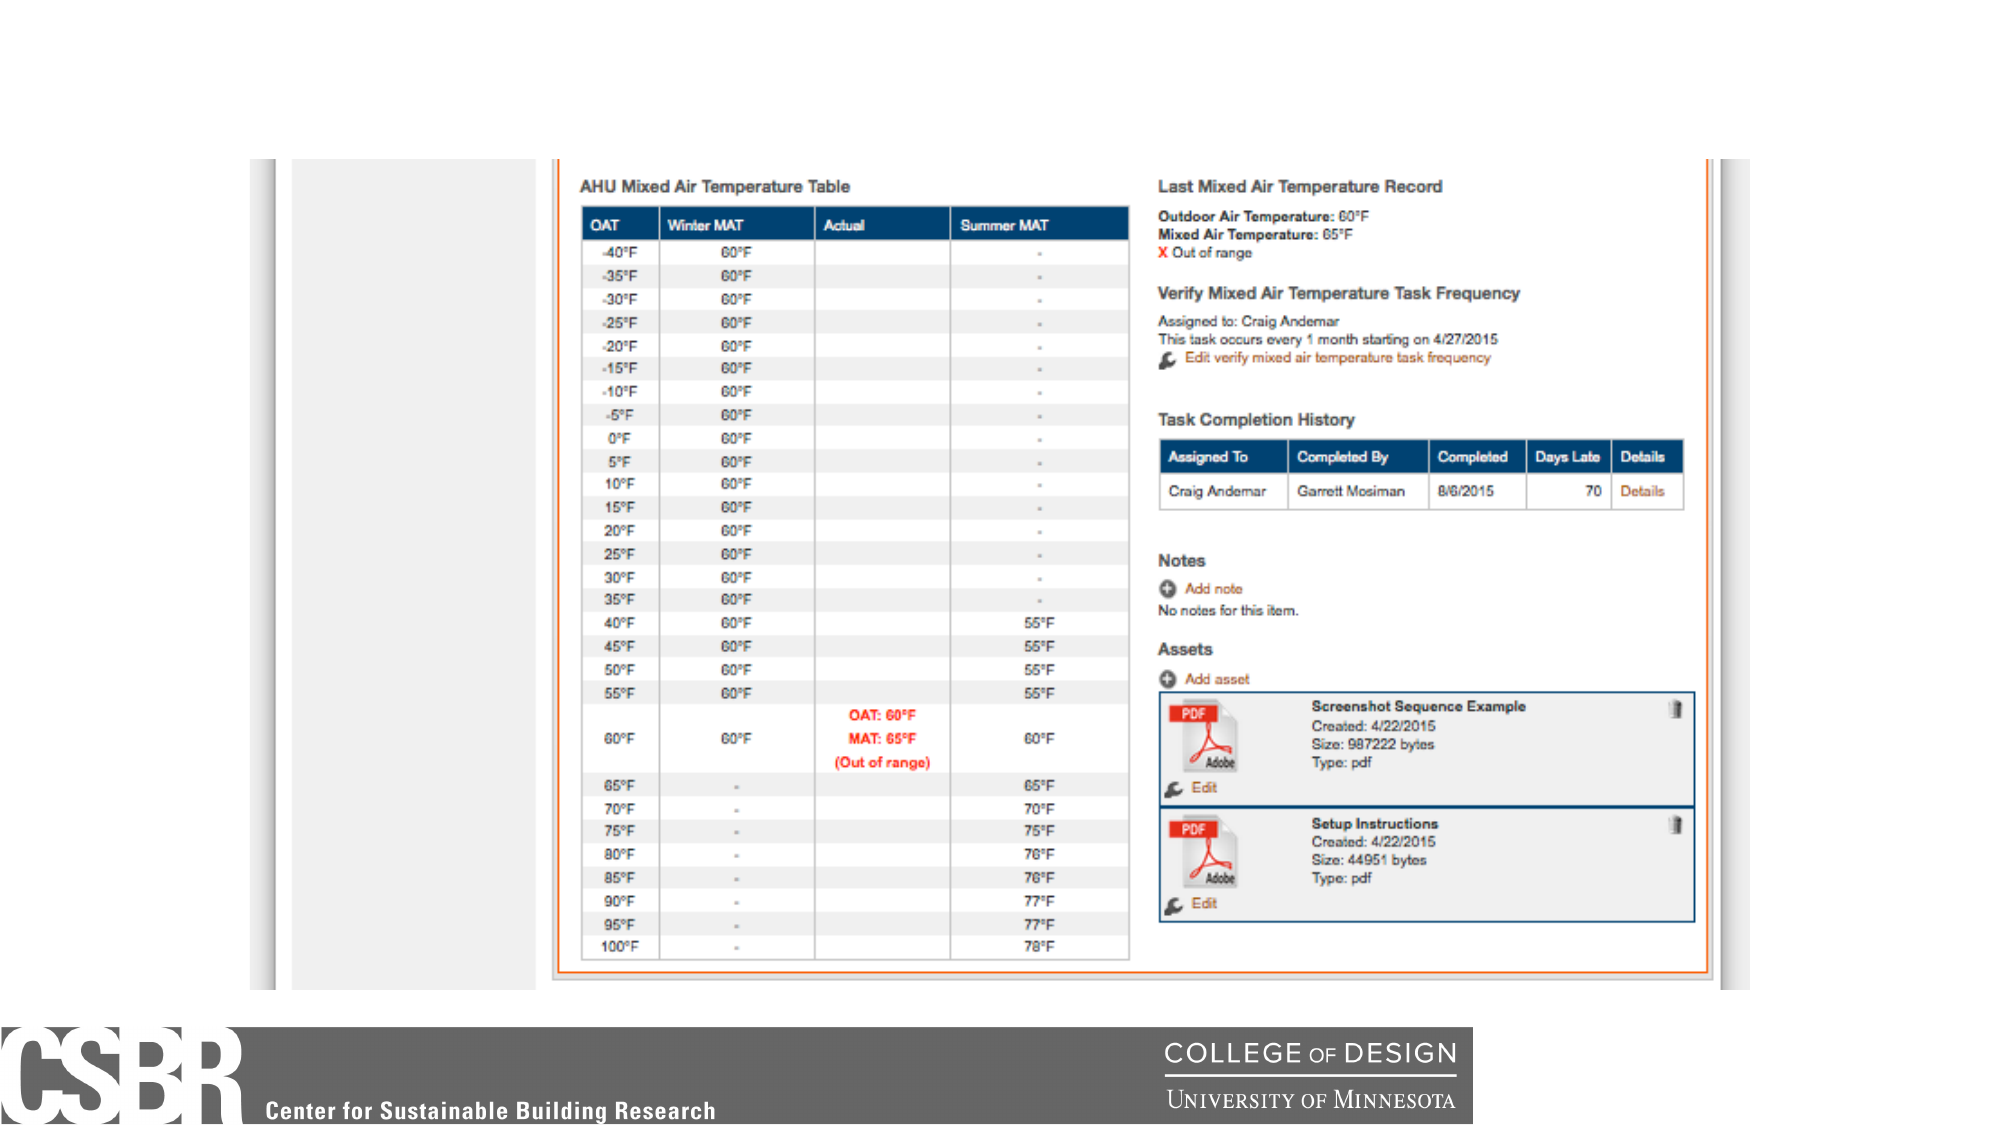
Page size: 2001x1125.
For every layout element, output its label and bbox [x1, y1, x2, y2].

picture [249, 159, 1750, 990]
picture [0, 1026, 1473, 1125]
